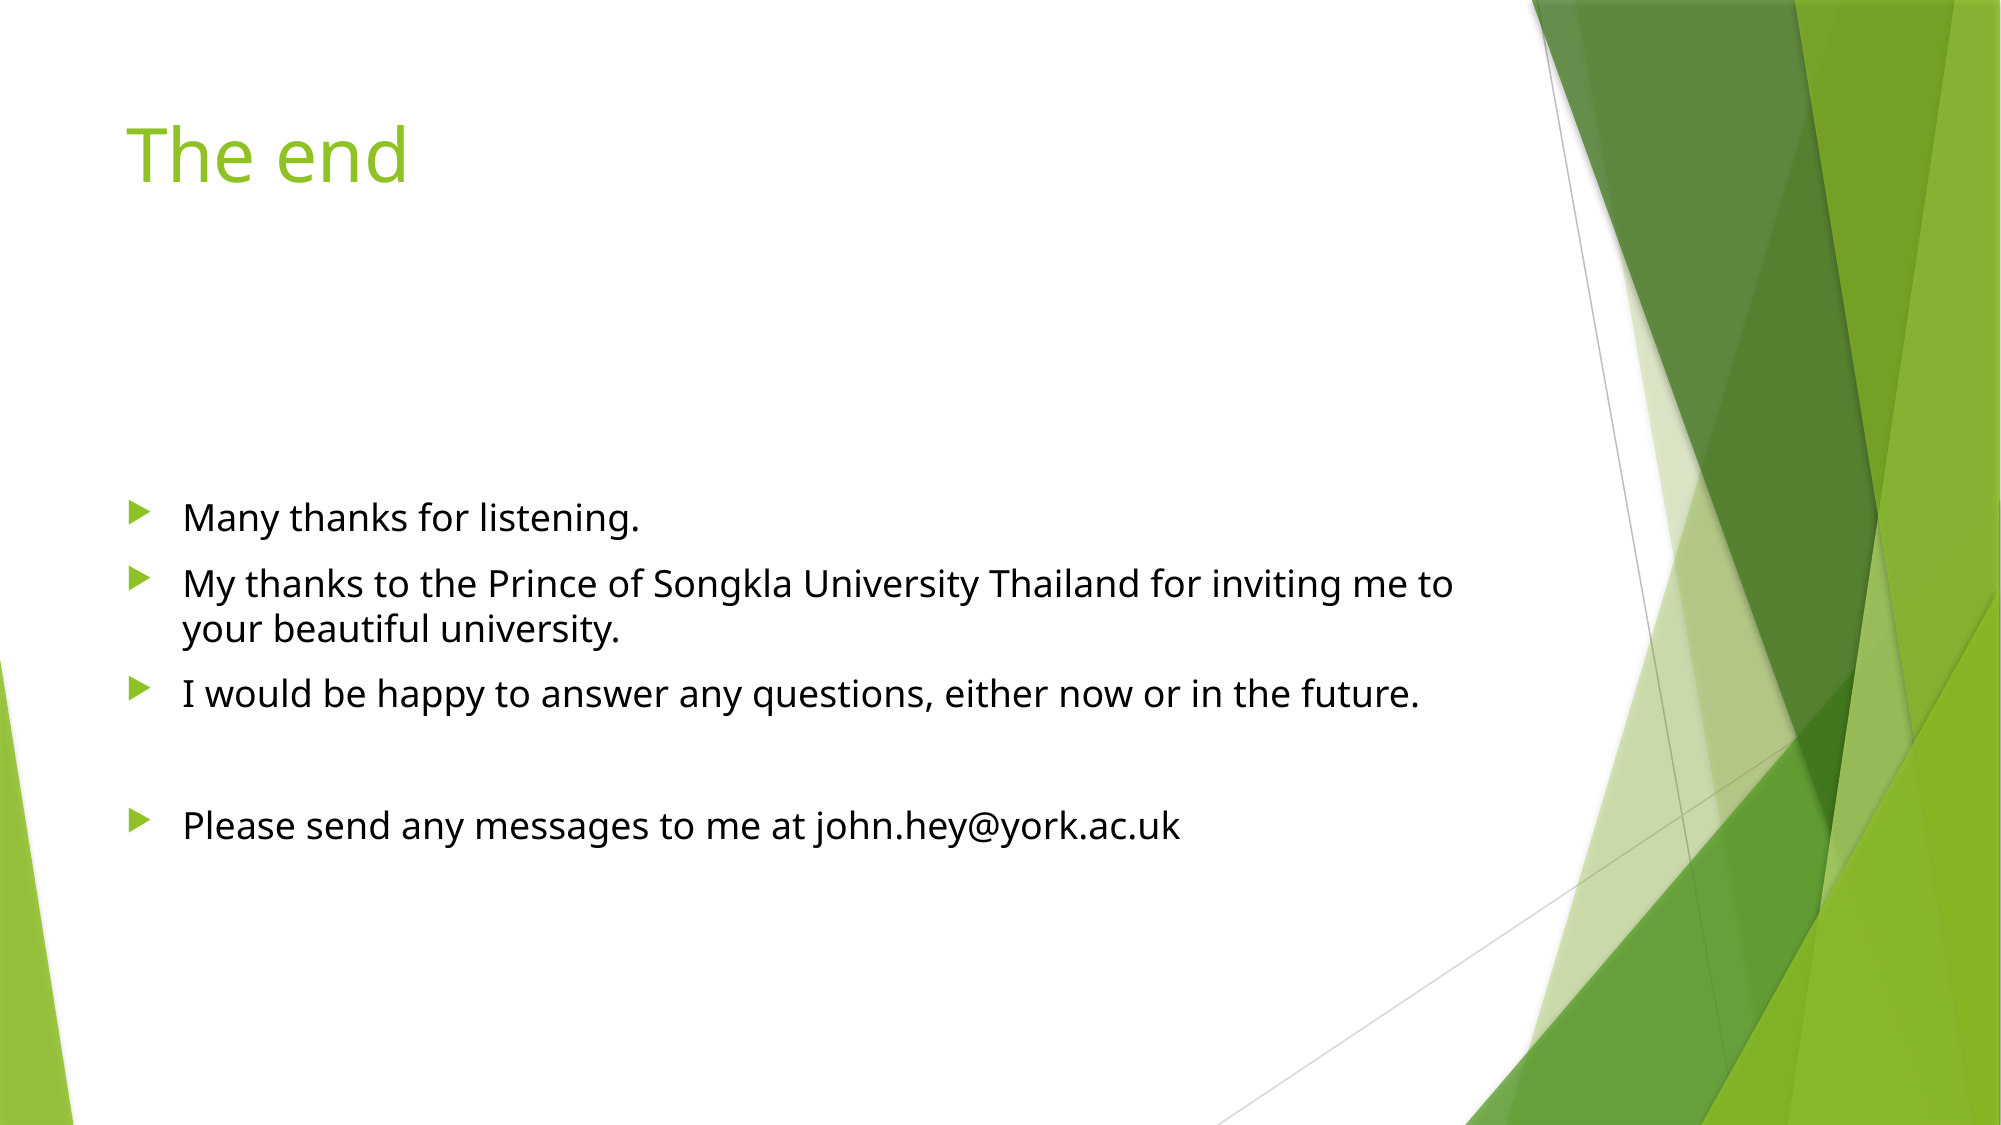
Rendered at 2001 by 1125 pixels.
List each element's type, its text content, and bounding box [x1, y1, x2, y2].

title The end [111, 99, 1522, 317]
list Many thanks for listening. My thanks to the Prince of Songkla University Thailand for inviting me to your beautiful university. I would be happy to answer any questions, either now or in the future. Please send any messages to me at john.hey@york.ac.uk [111, 354, 1522, 992]
